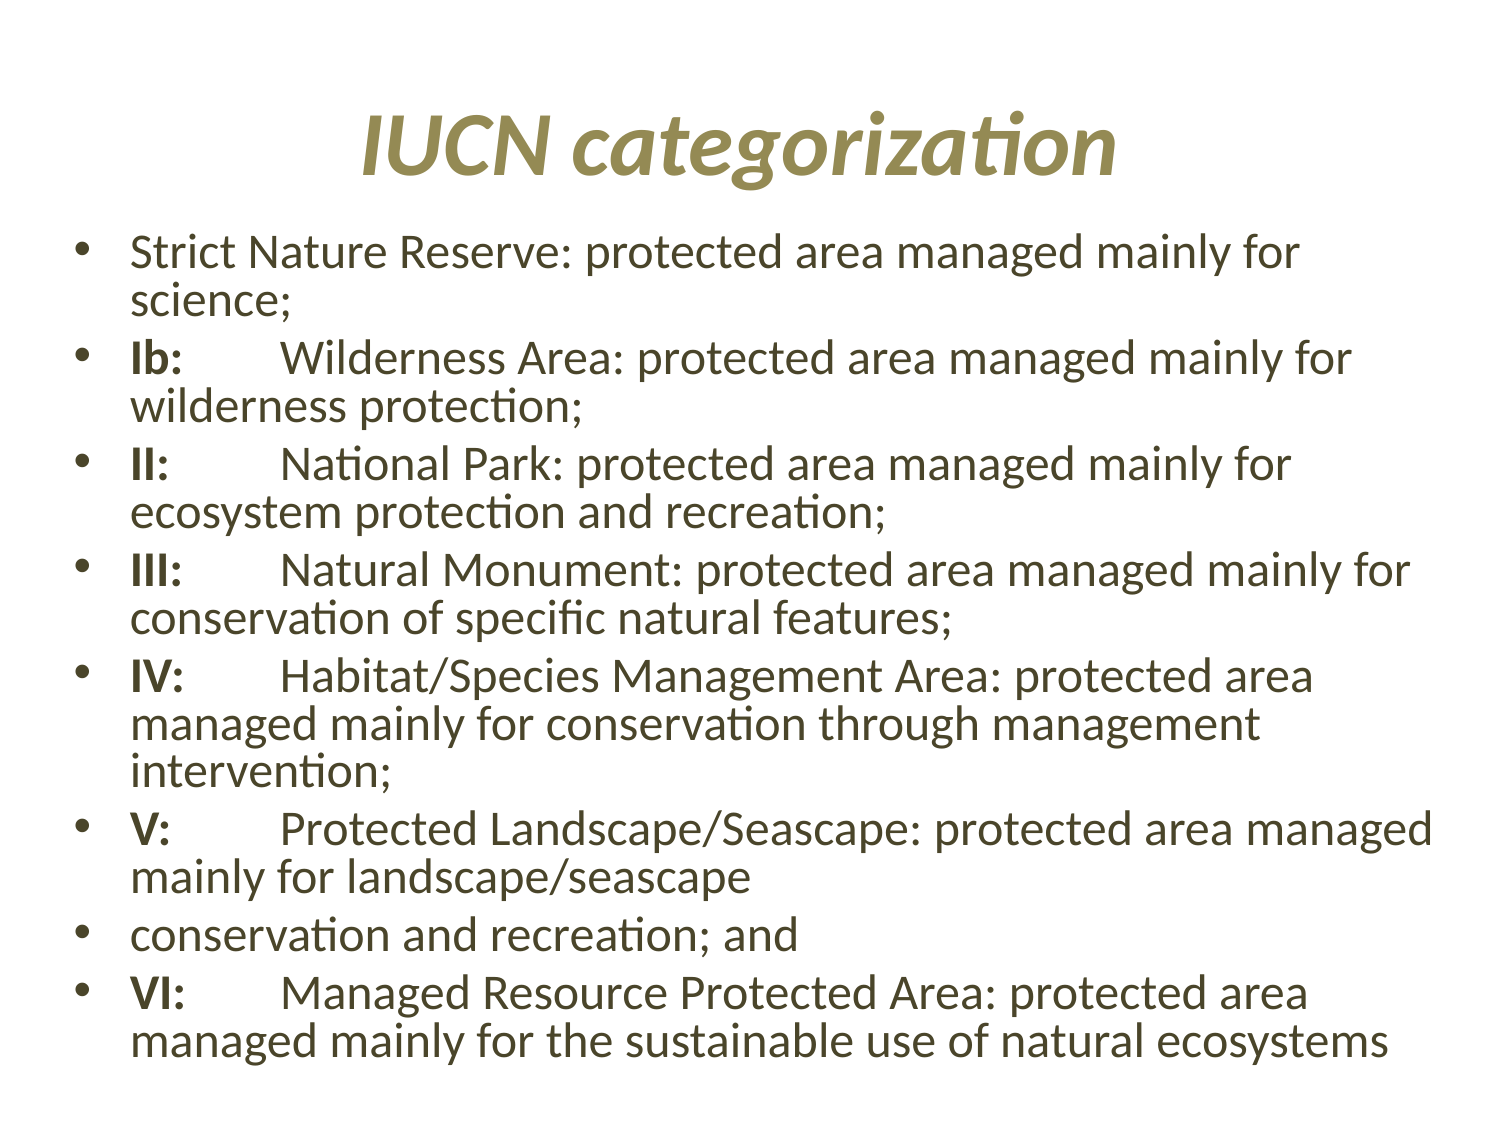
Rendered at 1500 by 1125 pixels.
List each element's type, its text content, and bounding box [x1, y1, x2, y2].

list Strict Nature Reserve: protected area managed mainly for science; Ib: Wilderness Area: protected area managed mainly for wilderness protection; II: National Park: protected area managed mainly for ecosystem protection and recreation; III: Natural Monument: protected area managed mainly for conservation of specific natural features; IV: Habitat/Species Management Area: protected area managed mainly for conservation through management intervention; V: Protected Landscape/Seascape: protected area managed mainly for landscape/seascape conservation and recreation; and VI: Managed Resource Protected Area: protected area managed mainly for the sustainable use of natural ecosystems [58, 222, 1465, 1071]
title IUCN categorization [75, 45, 1425, 222]
